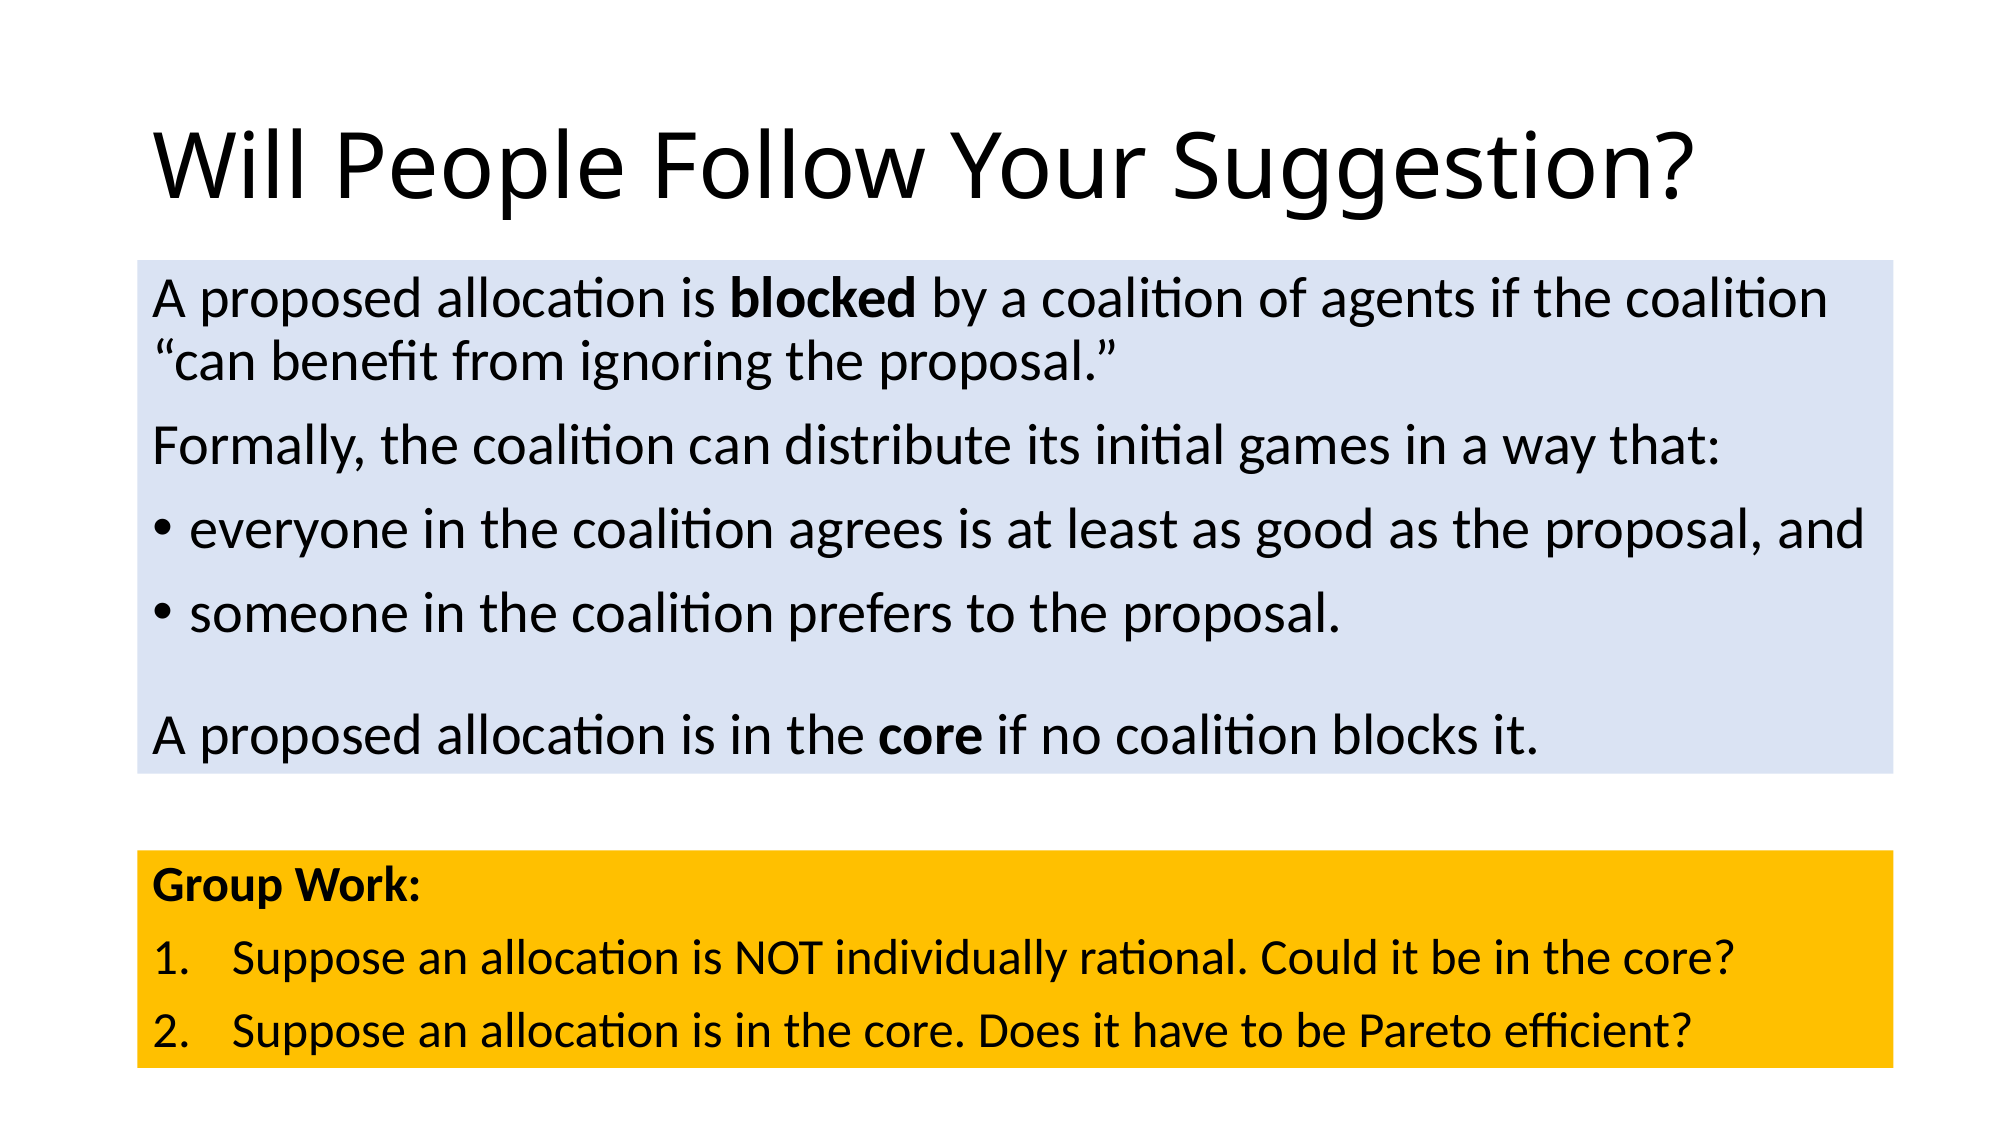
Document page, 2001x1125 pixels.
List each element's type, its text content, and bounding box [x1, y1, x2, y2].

title Will People Follow Your Suggestion? [137, 59, 1863, 260]
text_box A proposed allocation is blocked by a coalition of agents if the coalition “can benefit from ignoring the proposal.” Formally, the coalition can distribute its initial games in a way that: everyone in the coalition agrees is at least as good as the proposal, and someone in the coalition prefers to the proposal. A proposed allocation is in the core if no coalition blocks it. [137, 260, 1894, 774]
list Group Work: Suppose an allocation is NOT individually rational. Could it be in the core? Suppose an allocation is in the core. Does it have to be Pareto efficient? [137, 850, 1894, 1068]
